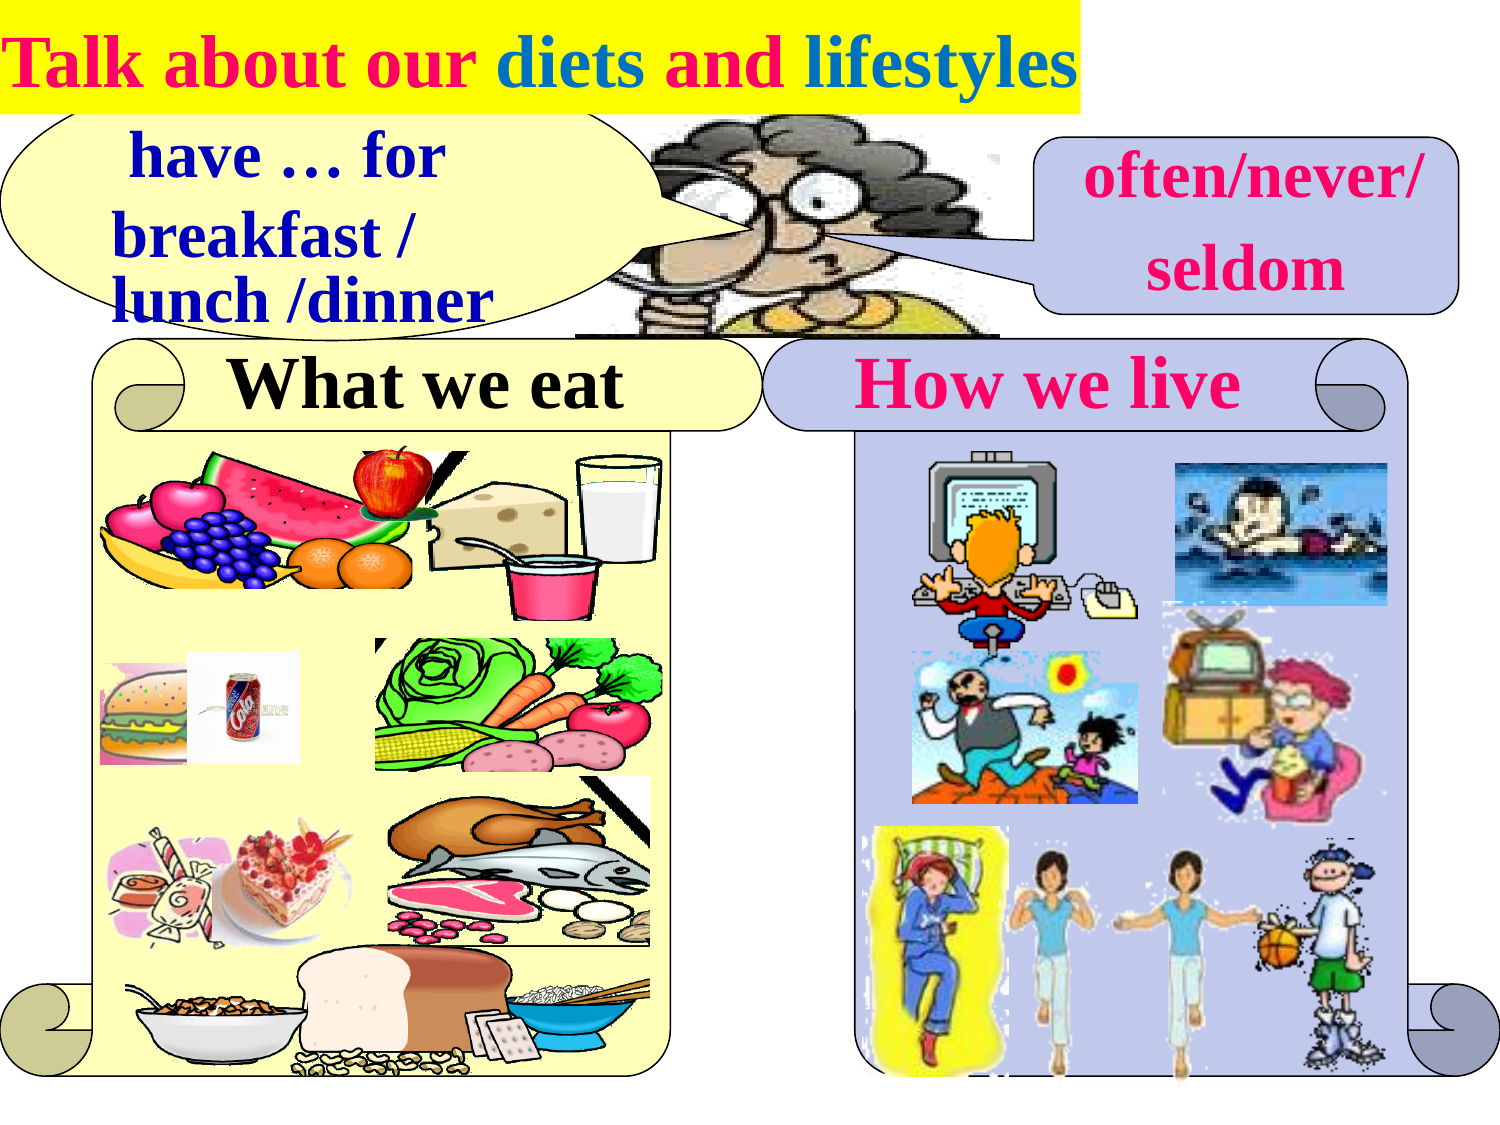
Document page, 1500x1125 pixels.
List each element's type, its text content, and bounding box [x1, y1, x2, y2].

text_box Talk about our diets and lifestyles [0, 0, 1081, 90]
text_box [0, 90, 1500, 1089]
